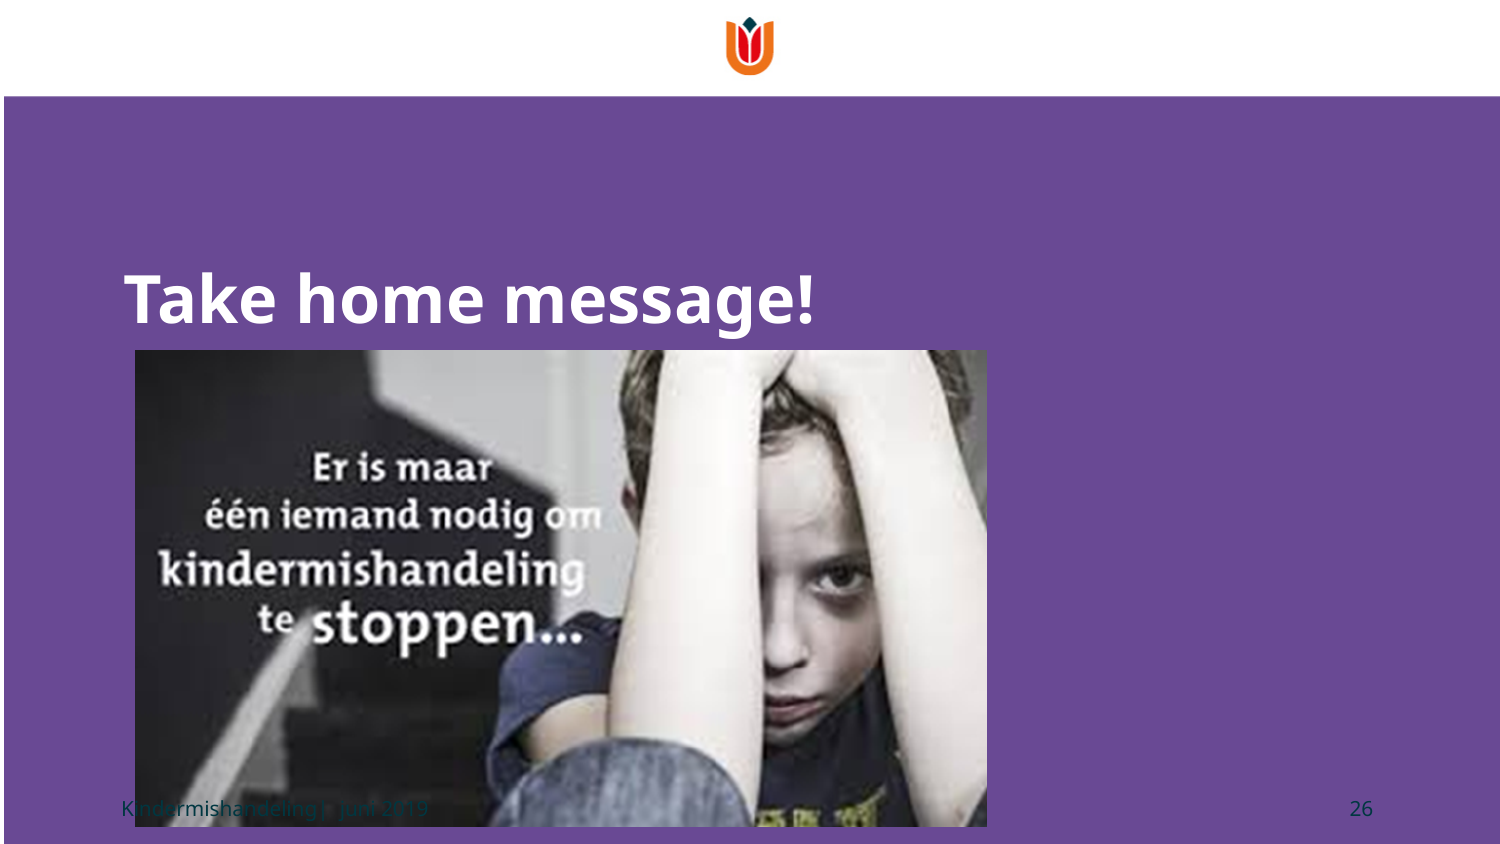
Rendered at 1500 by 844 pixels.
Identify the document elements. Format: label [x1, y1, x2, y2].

picture [0, 0, 4, 844]
picture [135, 350, 987, 828]
list [4, 0, 1500, 844]
